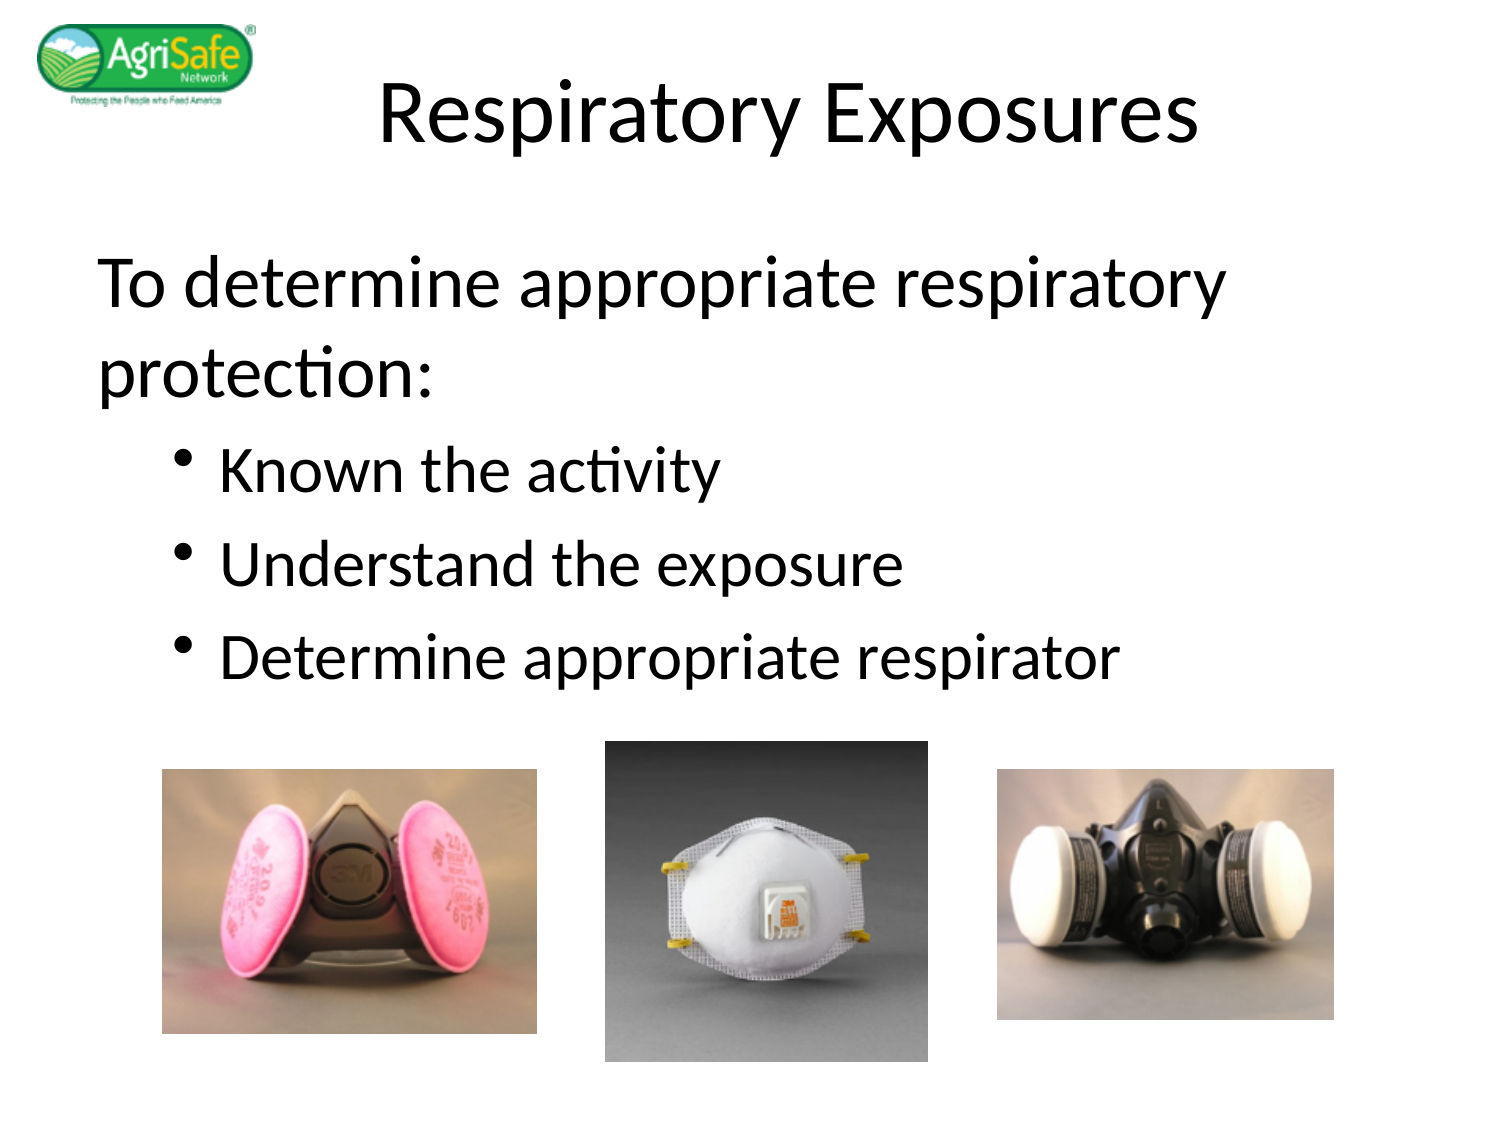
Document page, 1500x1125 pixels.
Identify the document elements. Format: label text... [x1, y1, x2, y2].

picture [605, 740, 929, 1063]
picture [162, 768, 537, 1035]
picture [37, 24, 256, 107]
picture [997, 768, 1334, 1021]
title Respiratory Exposures [125, 12, 1475, 200]
list To determine appropriate respiratory protection: Known the activity Understand the exposure Determine appropriate respirator [82, 224, 1433, 968]
